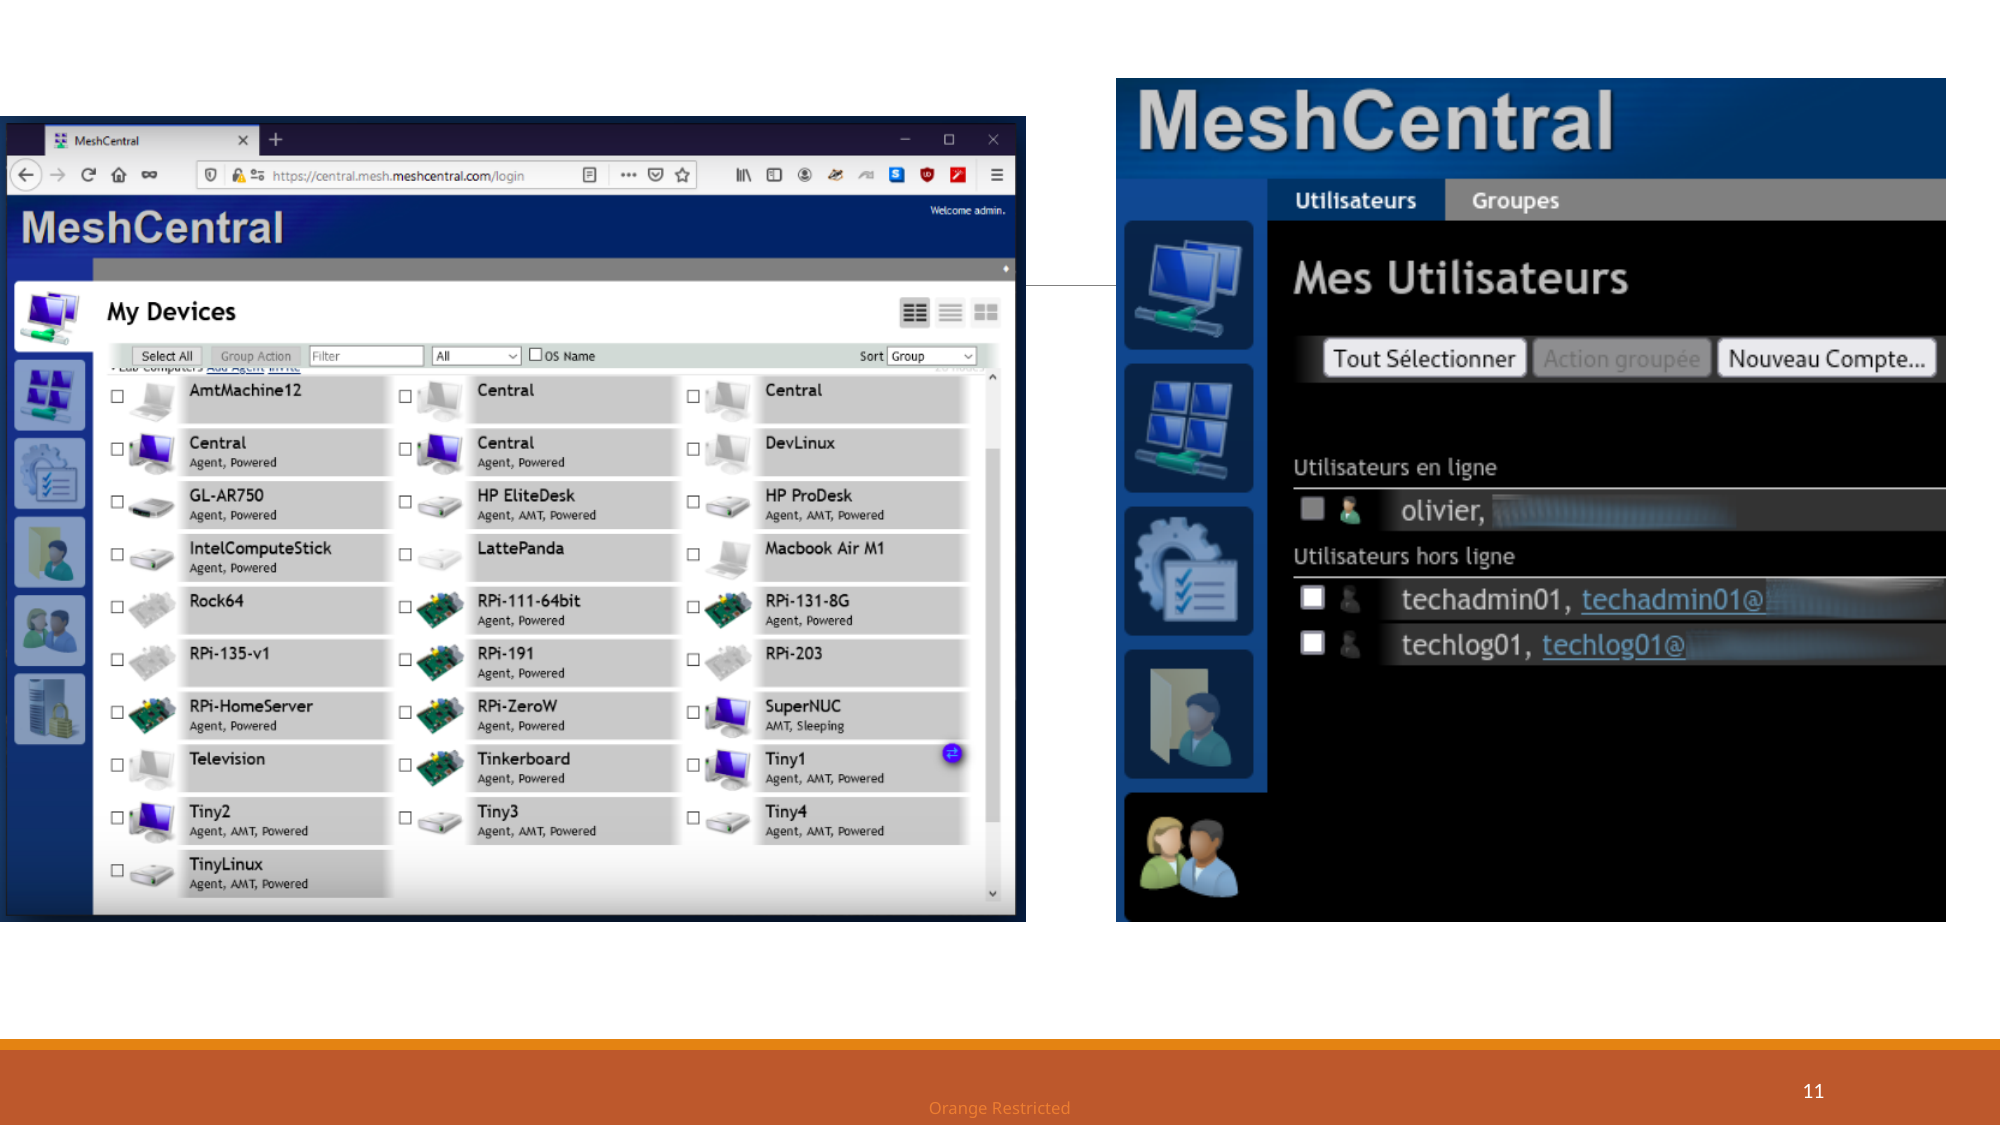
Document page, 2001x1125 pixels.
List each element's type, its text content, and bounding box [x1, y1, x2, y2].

slide_number 11 [1624, 1059, 1840, 1120]
picture [0, 115, 1027, 922]
picture [1115, 77, 1946, 922]
